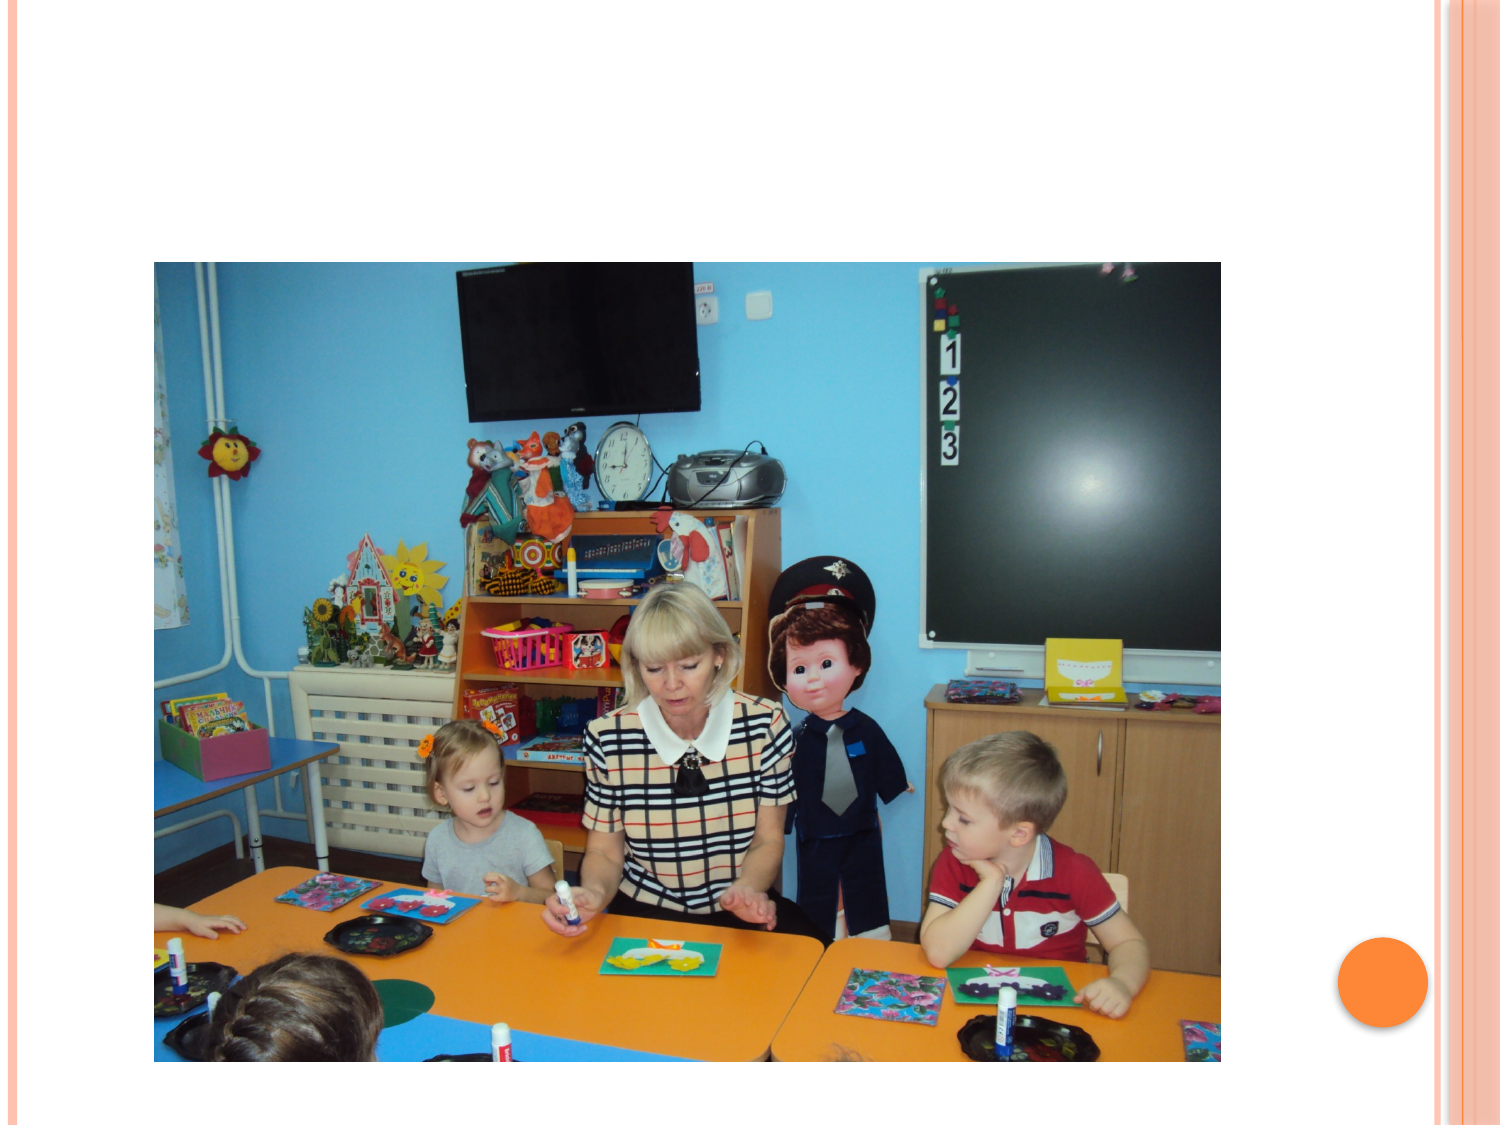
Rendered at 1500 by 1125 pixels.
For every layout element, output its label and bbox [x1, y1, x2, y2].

list [153, 261, 1221, 1063]
